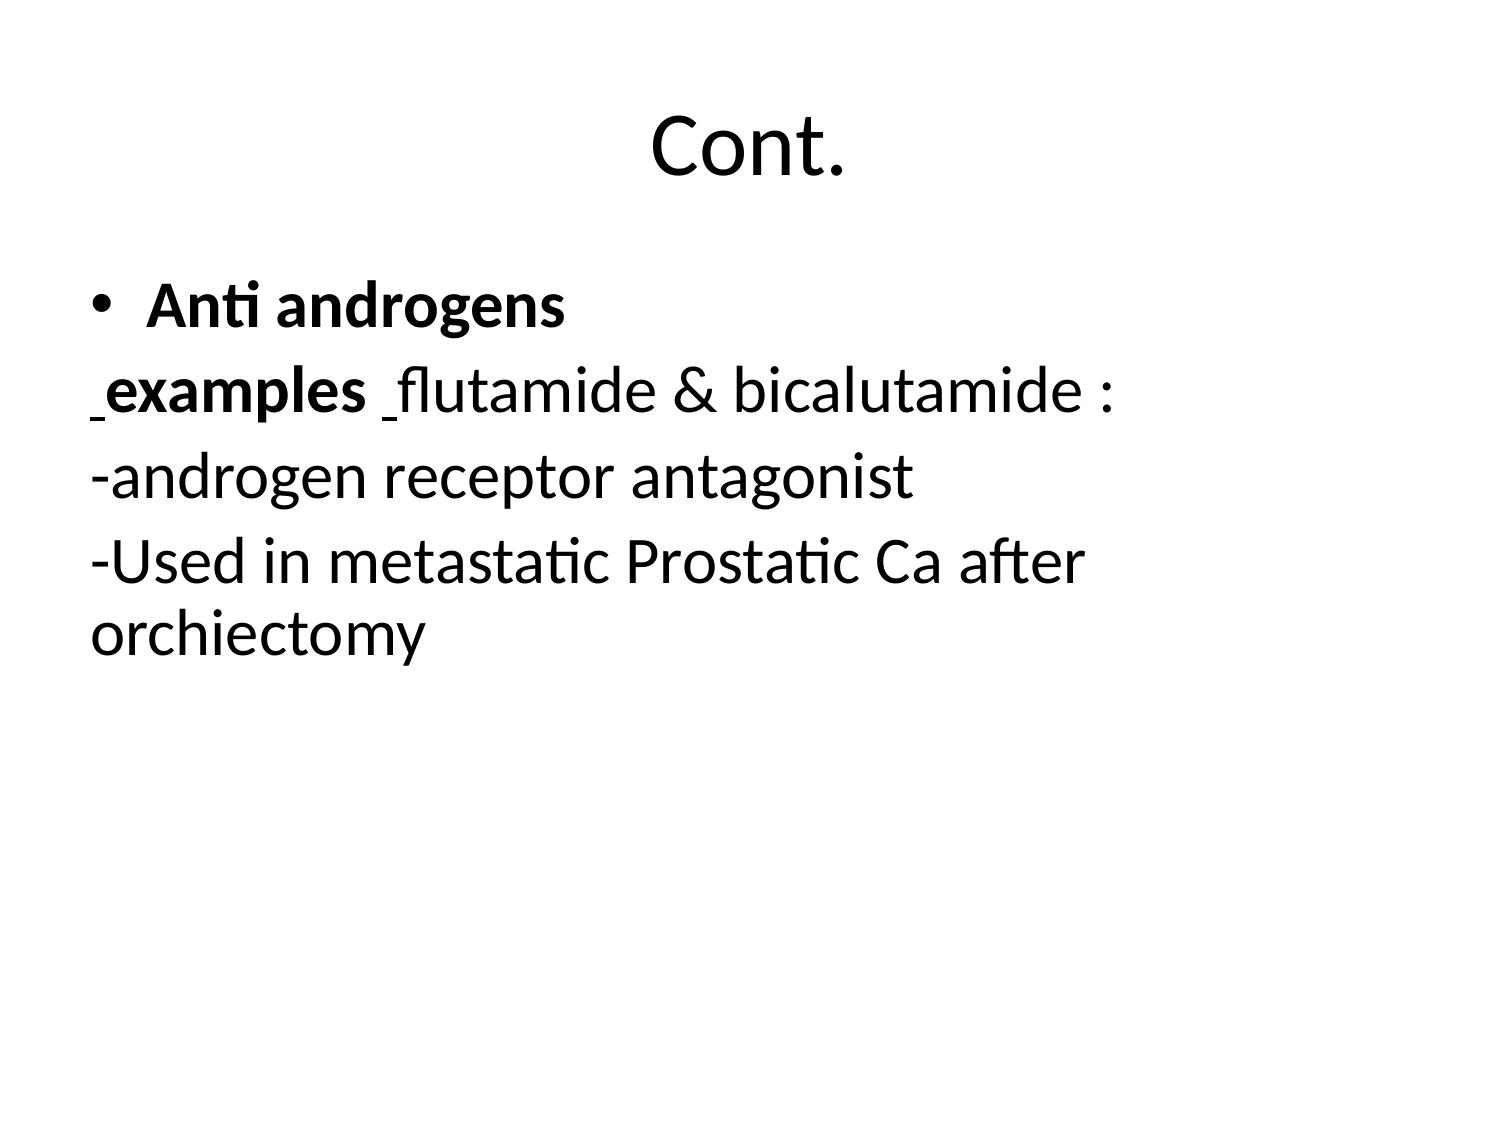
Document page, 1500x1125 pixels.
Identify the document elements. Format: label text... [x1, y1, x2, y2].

list Anti androgens examples flutamide & bicalutamide : -androgen receptor antagonist -Used in metastatic Prostatic Ca after orchiectomy [75, 262, 1425, 1005]
title Cont. [75, 45, 1425, 233]
